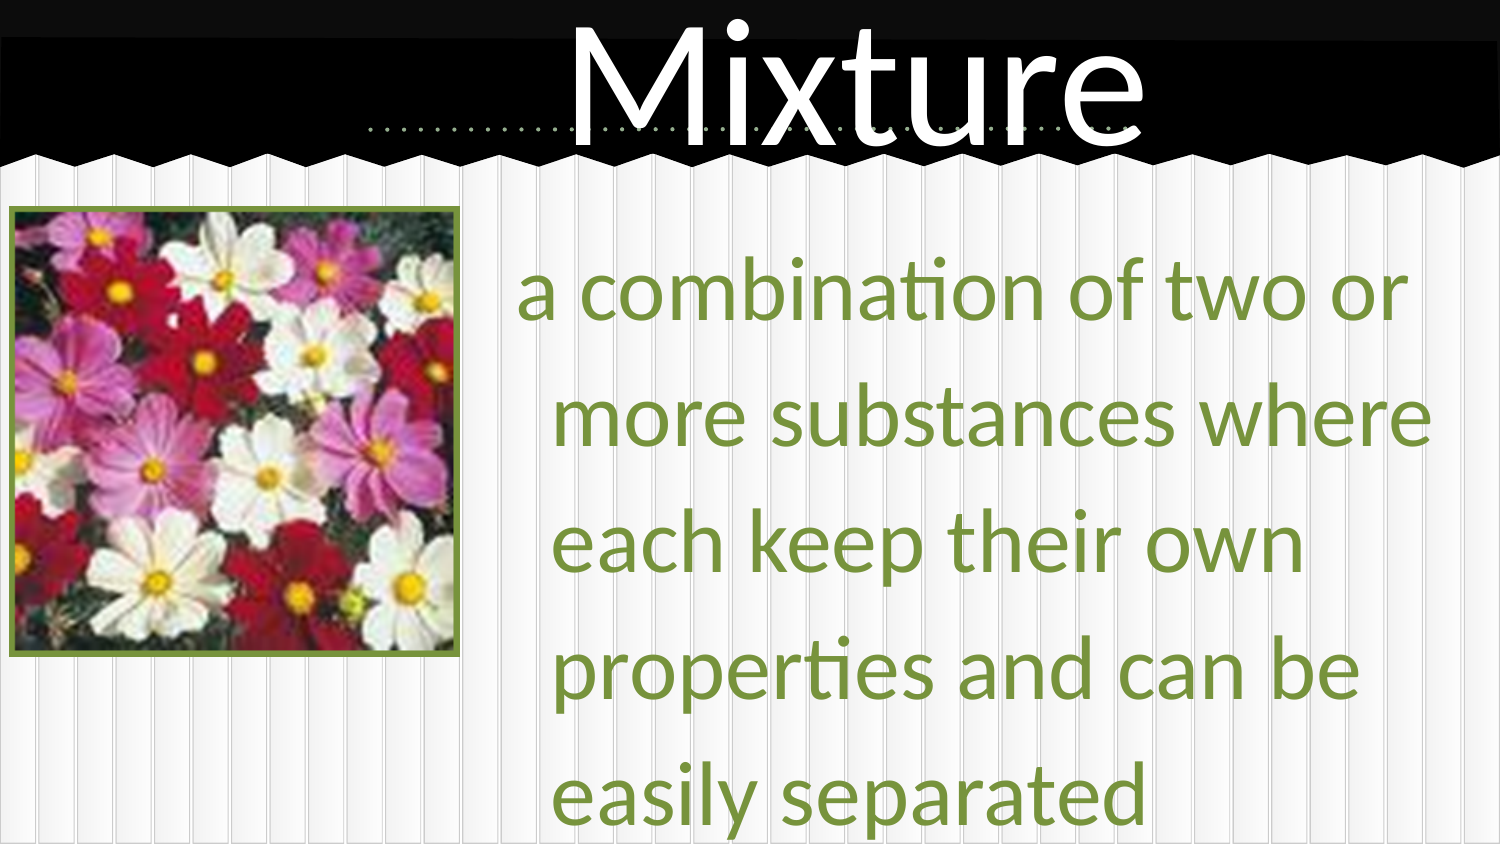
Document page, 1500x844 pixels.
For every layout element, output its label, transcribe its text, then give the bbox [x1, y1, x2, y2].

title Mixture [75, 2, 1425, 143]
picture [9, 205, 461, 657]
list a combination of two or more substances where each keep their own properties and can be easily separated [479, 196, 1481, 827]
